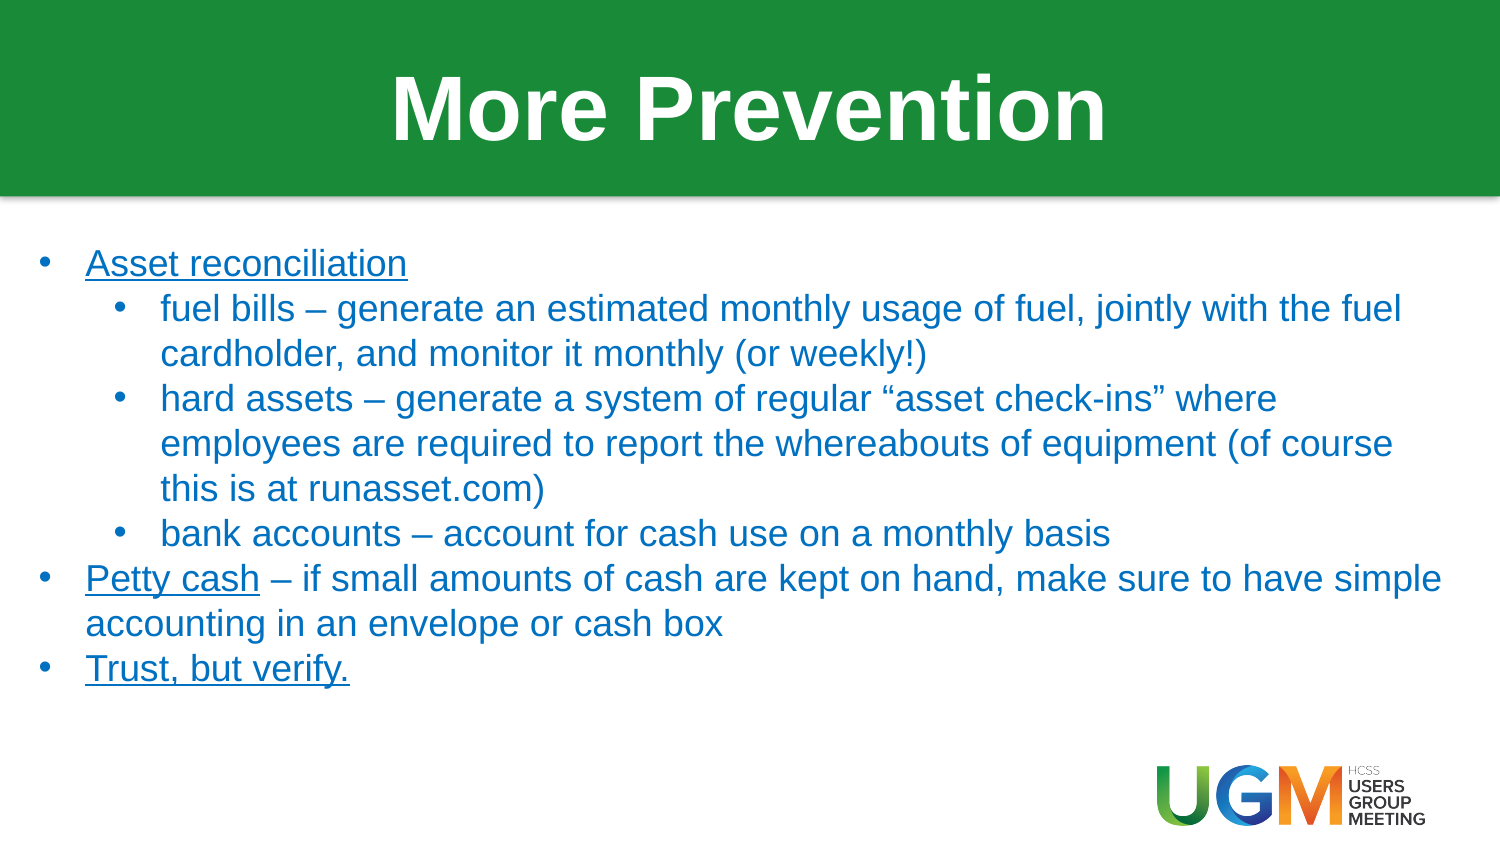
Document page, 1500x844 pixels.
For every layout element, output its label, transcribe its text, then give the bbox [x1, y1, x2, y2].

text_box Asset reconciliation fuel bills – generate an estimated monthly usage of fuel, jointly with the fuel cardholder, and monitor it monthly (or weekly!) hard assets – generate a system of regular “asset check-ins” where employees are required to report the whereabouts of equipment (of course this is at runasset.com) bank accounts – account for cash use on a monthly basis Petty cash – if small amounts of cash are kept on hand, make sure to have simple accounting in an envelope or cash box Trust, but verify. [23, 231, 1465, 697]
title More Prevention [75, 33, 1425, 175]
picture [1157, 765, 1425, 826]
